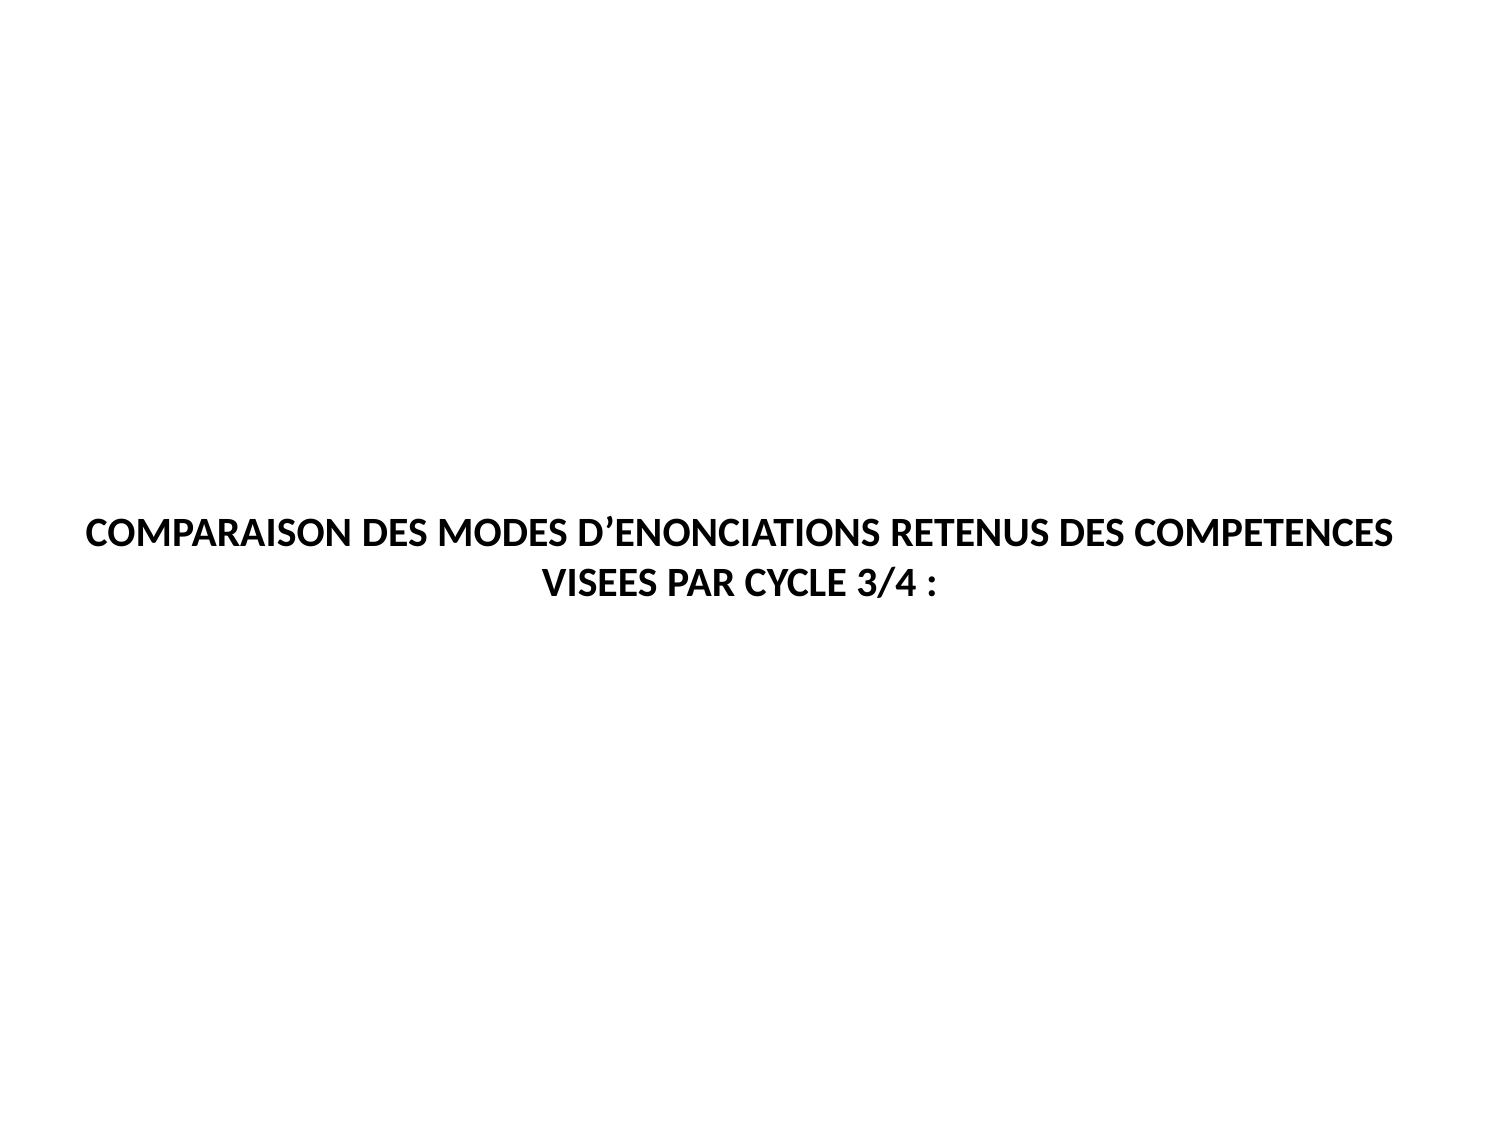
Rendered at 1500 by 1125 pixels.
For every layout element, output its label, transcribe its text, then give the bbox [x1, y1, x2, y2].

title COMPARAISON DES MODES D’ENONCIATIONS RETENUS DES COMPETENCES VISEES PAR CYCLE 3/4 : [64, 456, 1415, 705]
